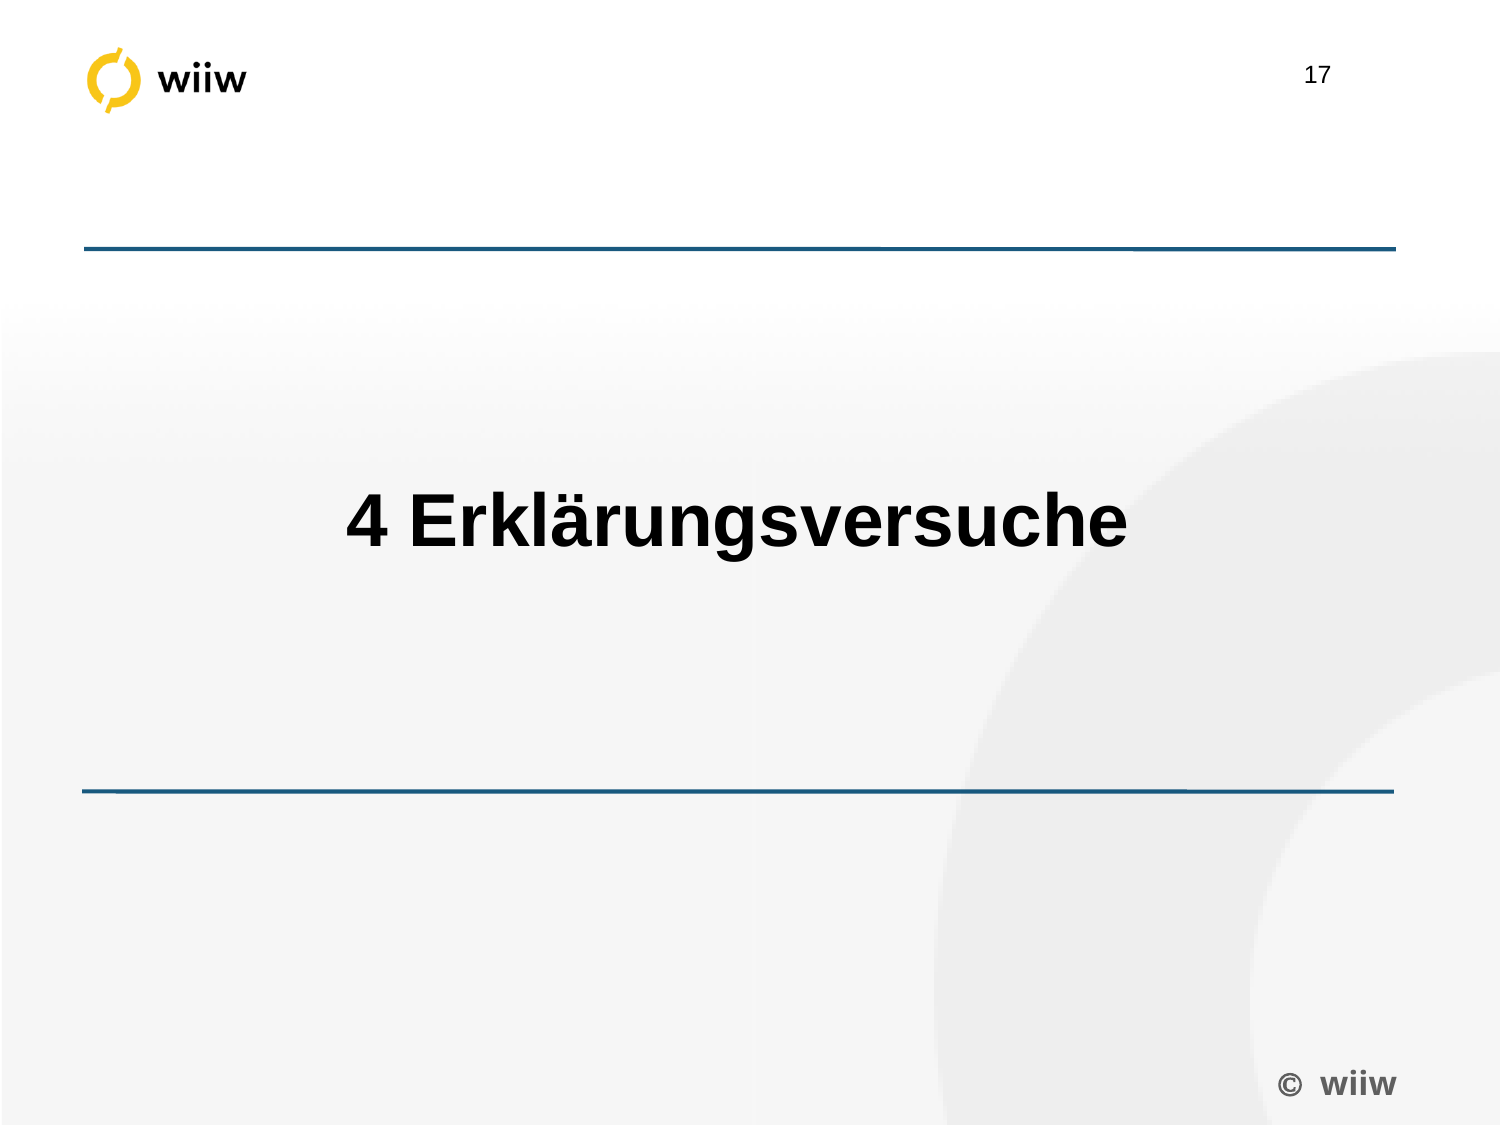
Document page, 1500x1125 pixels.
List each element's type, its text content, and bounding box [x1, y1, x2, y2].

picture [81, 41, 252, 118]
list 4 Erklärungsversuche [89, 248, 1388, 769]
